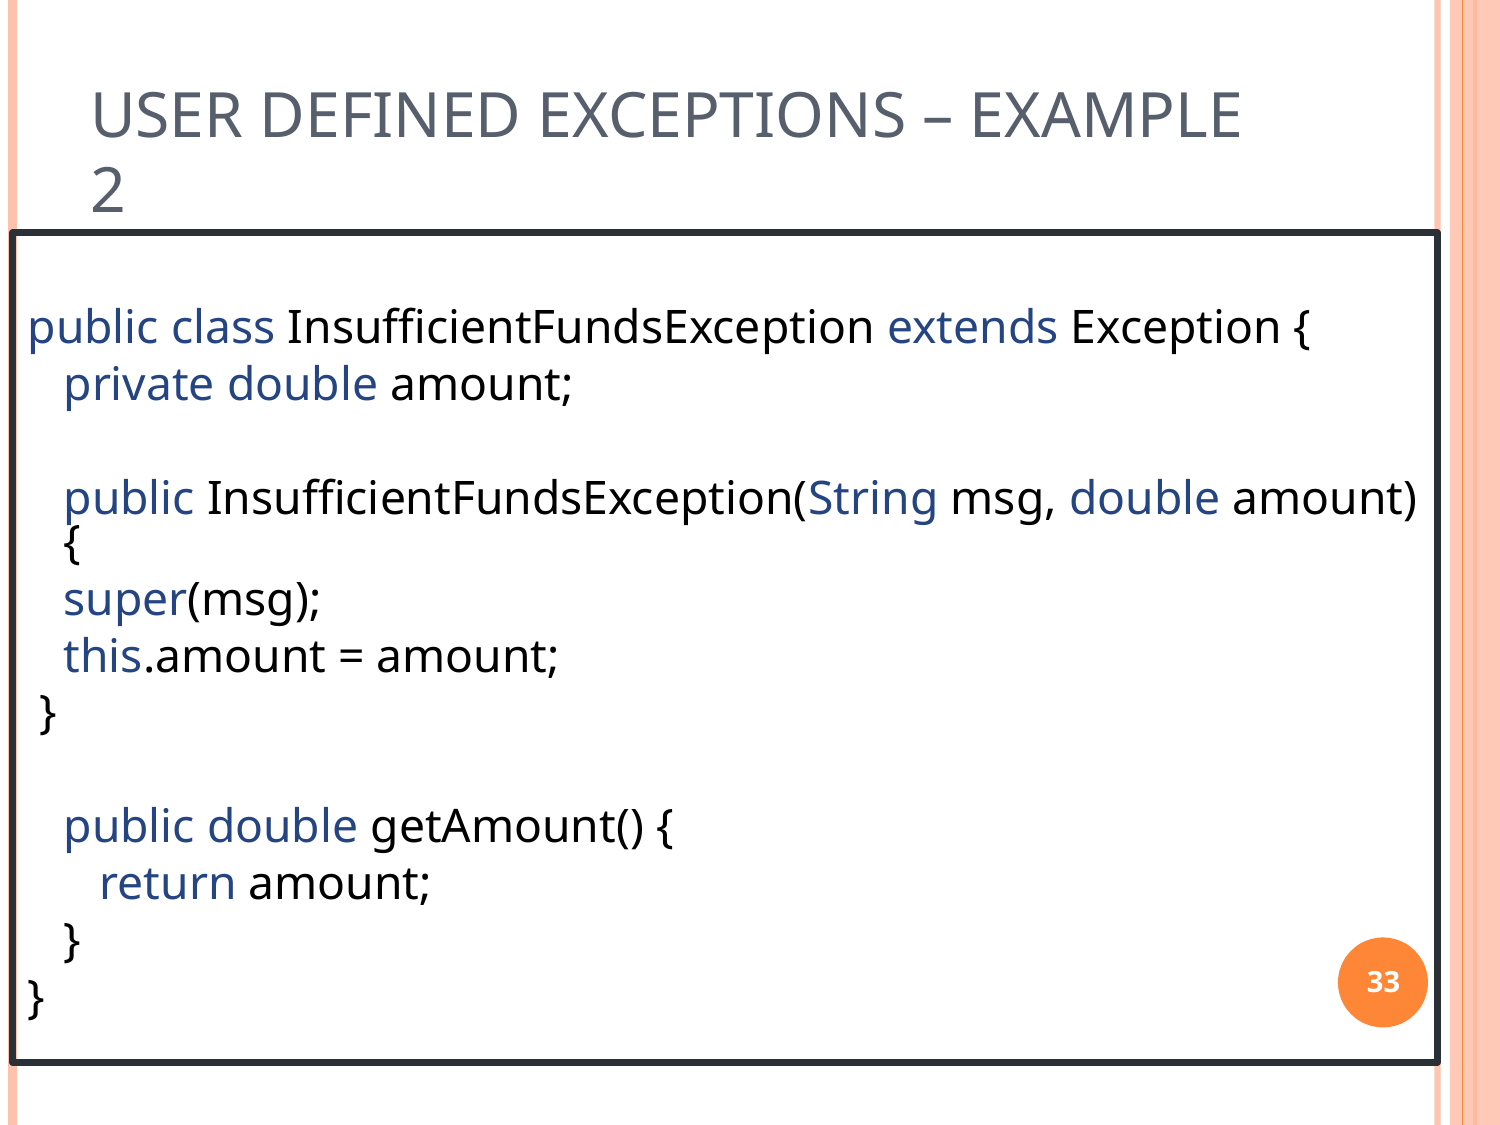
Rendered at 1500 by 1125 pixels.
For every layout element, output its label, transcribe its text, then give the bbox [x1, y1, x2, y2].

slide_number 33 [1333, 940, 1434, 1027]
title User defined exceptions – example 2 [75, 45, 1300, 232]
list public class InsufficientFundsException extends Exception { private double amount; public InsufficientFundsException(String msg, double amount) { super(msg); this.amount = amount; } public double getAmount() { return amount; } } [12, 232, 1438, 1063]
